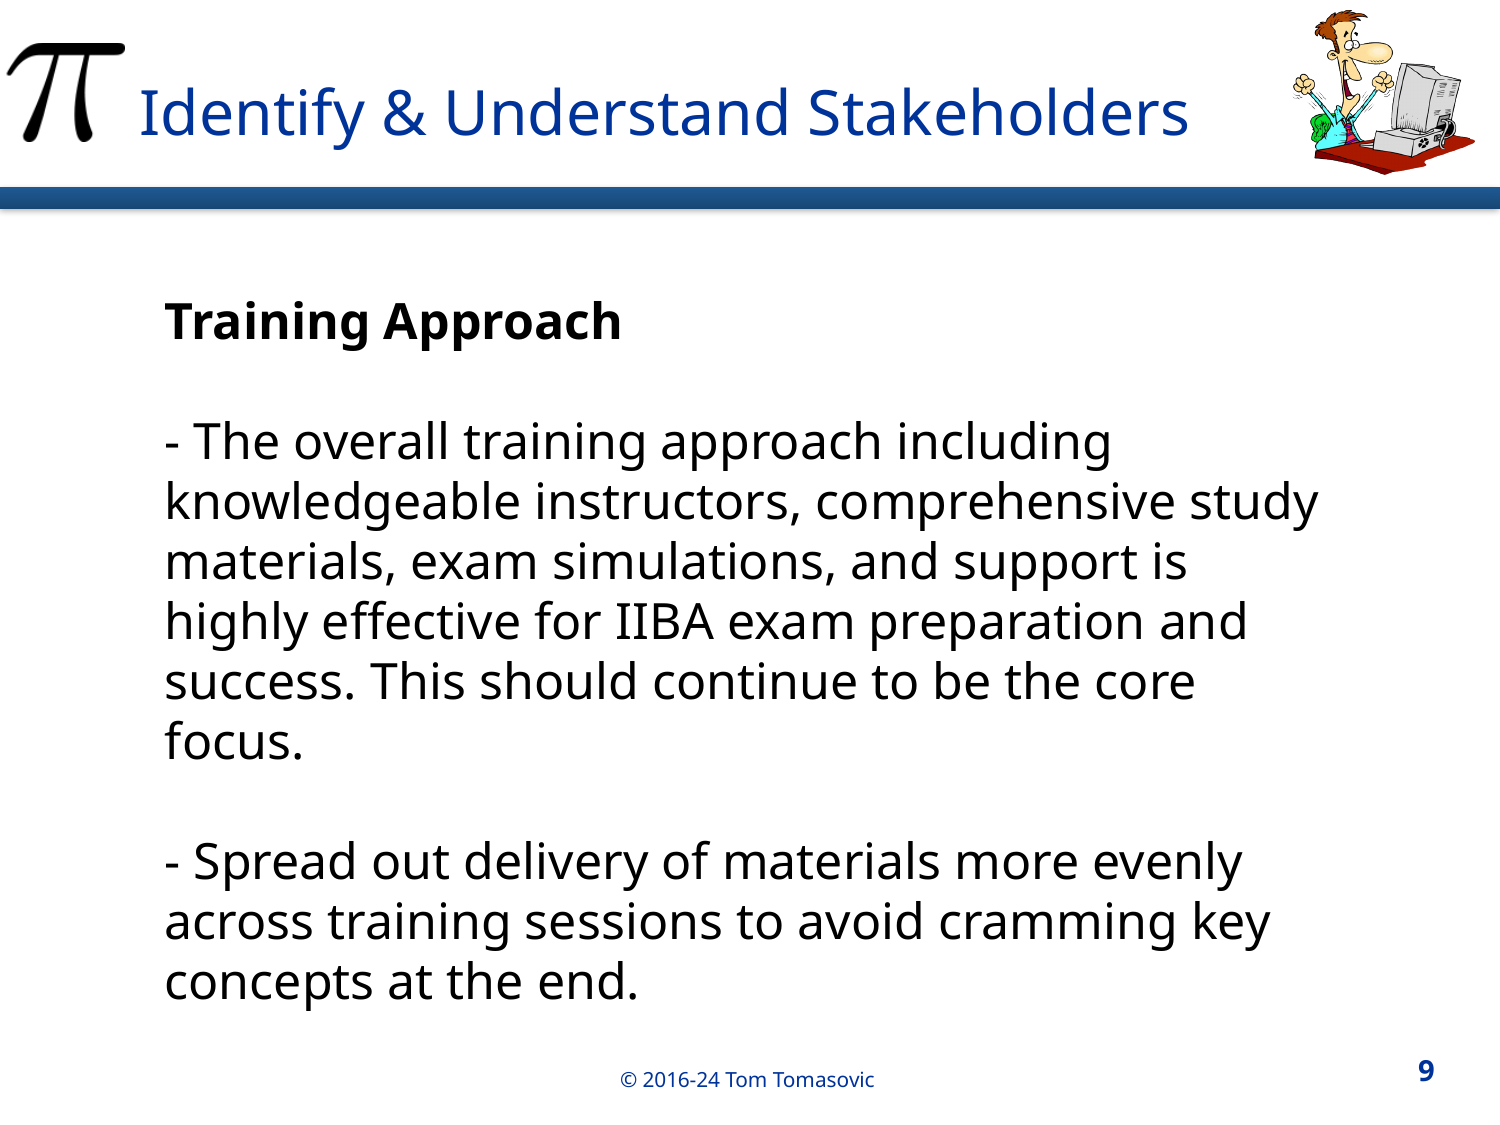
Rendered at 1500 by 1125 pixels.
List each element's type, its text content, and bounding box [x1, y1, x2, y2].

slide_number 9 [1299, 1058, 1451, 1100]
text_box Training Approach - The overall training approach including knowledgeable instructors, comprehensive study materials, exam simulations, and support is highly effective for IIBA exam preparation and success. This should continue to be the core focus. - Spread out delivery of materials more evenly across training sessions to avoid cramming key concepts at the end. [149, 282, 1350, 1077]
text_box Identify & Understand Stakeholders [125, 61, 1300, 155]
picture [1292, 10, 1475, 175]
picture [1, 43, 125, 142]
